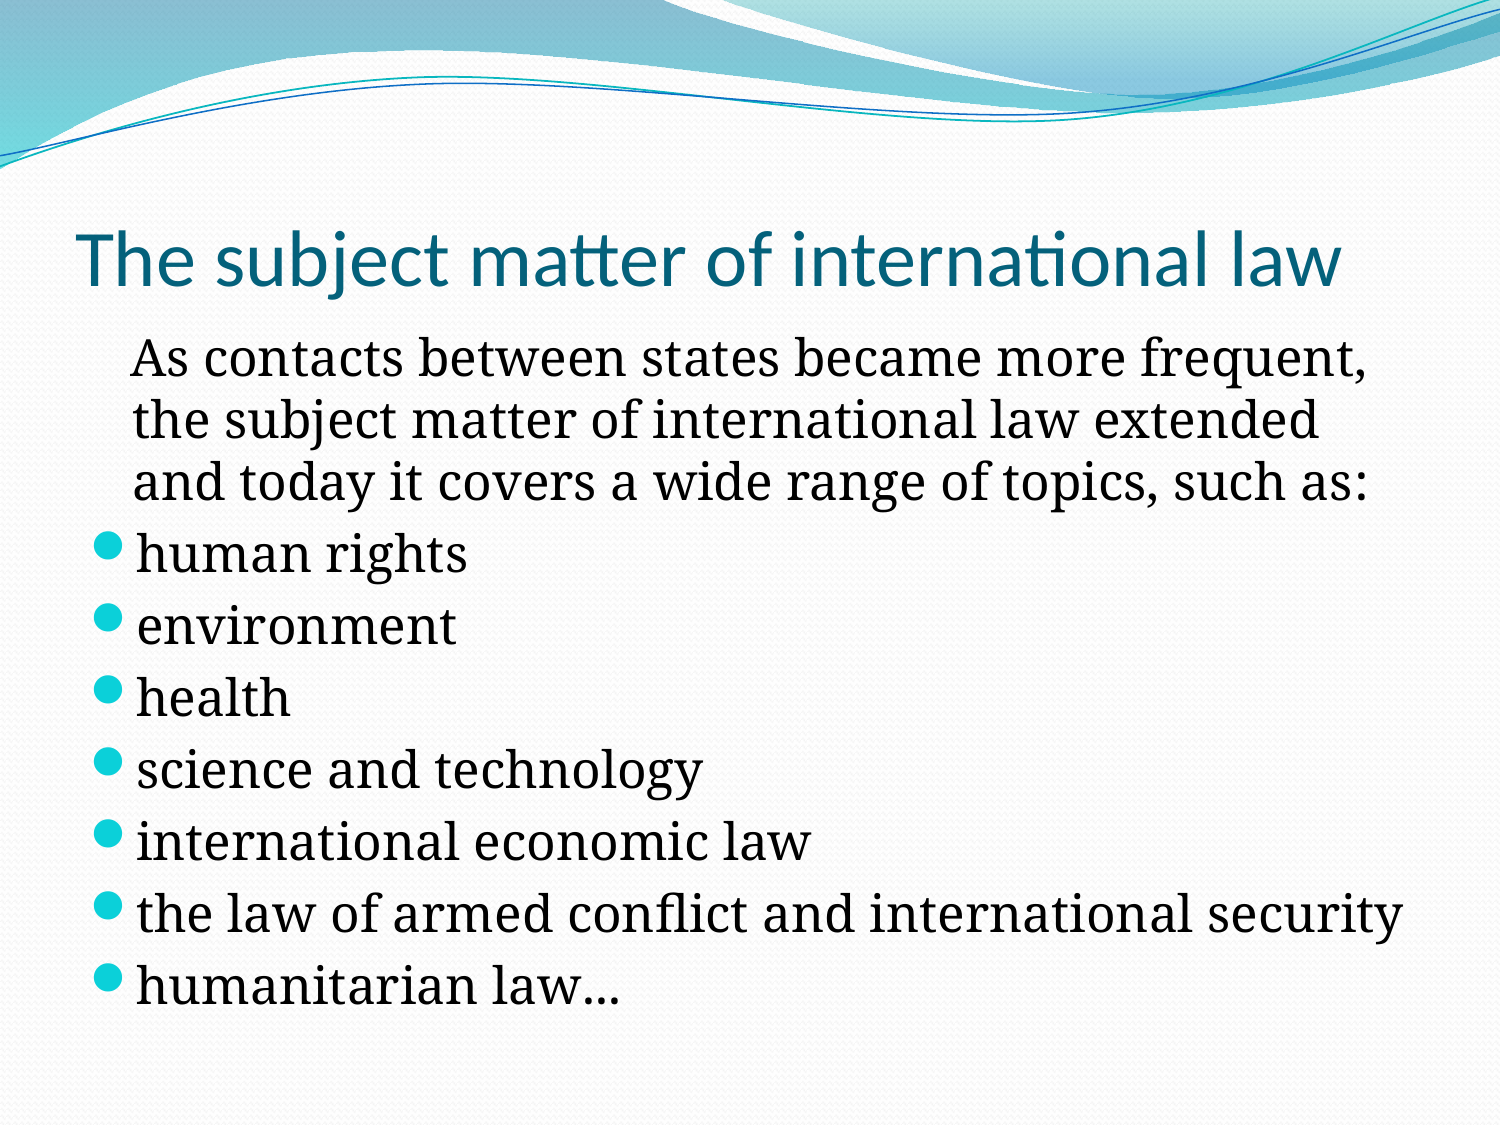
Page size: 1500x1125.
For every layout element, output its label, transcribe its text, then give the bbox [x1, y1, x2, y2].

list As contacts between states became more frequent, the subject matter of international law extended and today it covers a wide range of topics, such as: human rights environment health science and technology international economic law the law of armed conflict and international security humanitarian law... [75, 317, 1425, 1038]
title The subject matter of international law [75, 115, 1425, 303]
